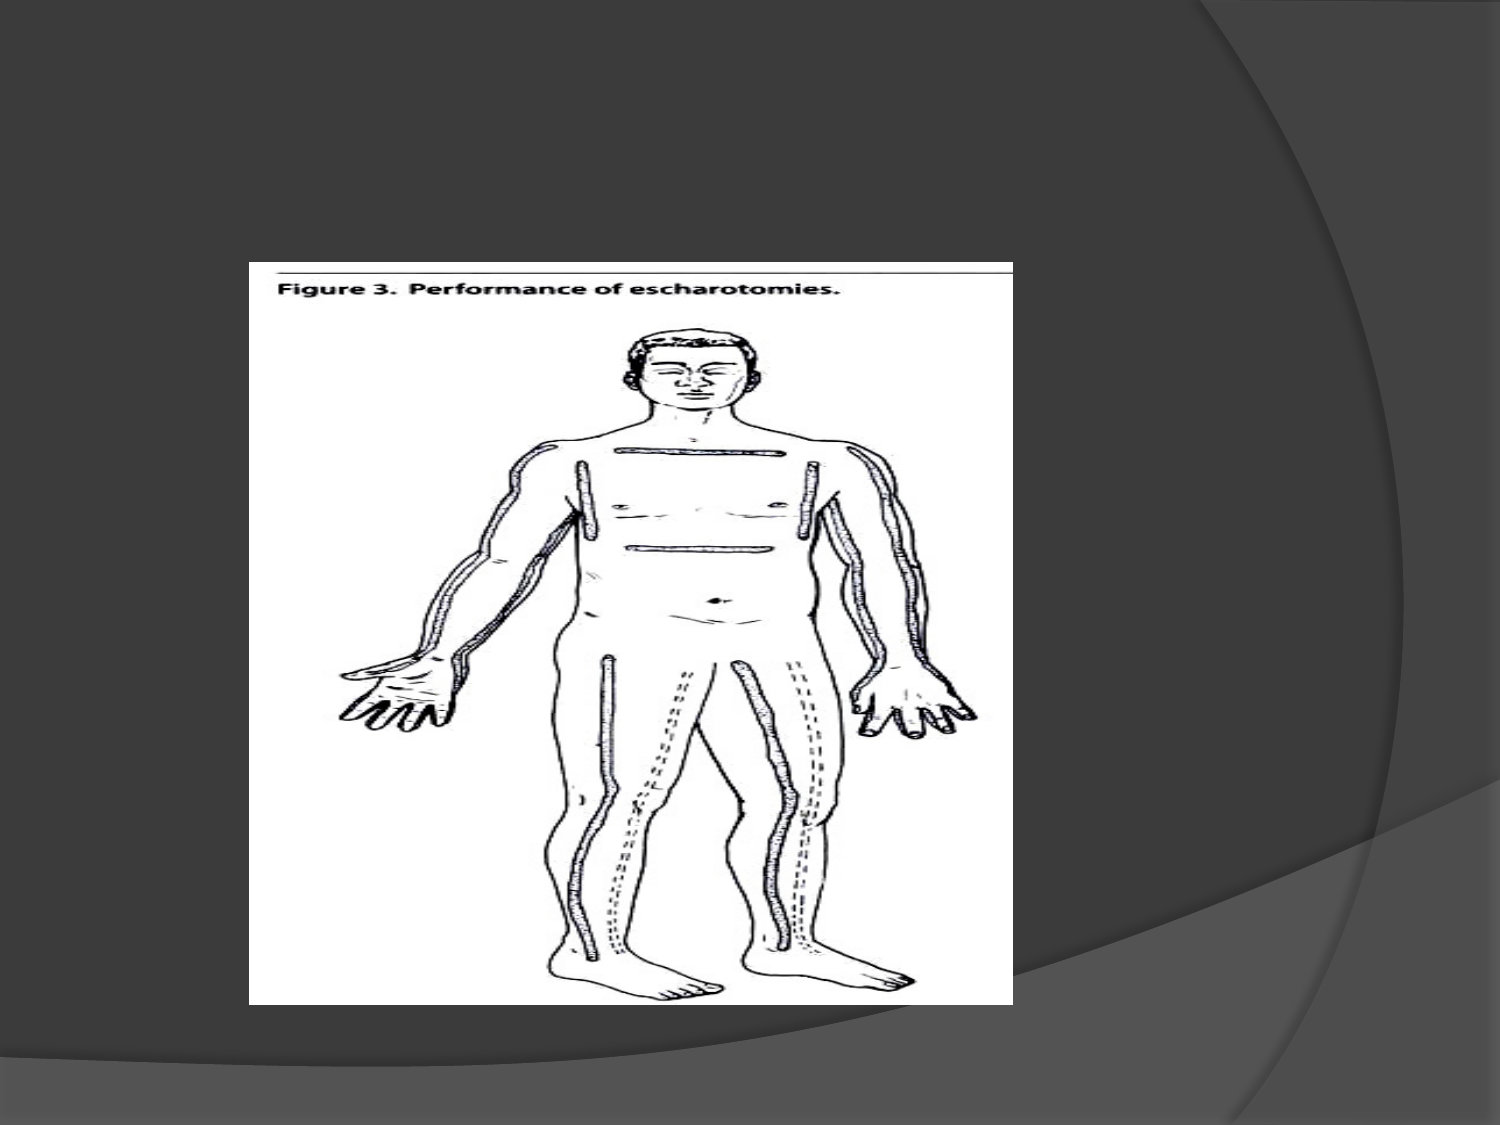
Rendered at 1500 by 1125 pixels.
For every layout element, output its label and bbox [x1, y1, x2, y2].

list [249, 262, 1013, 1006]
